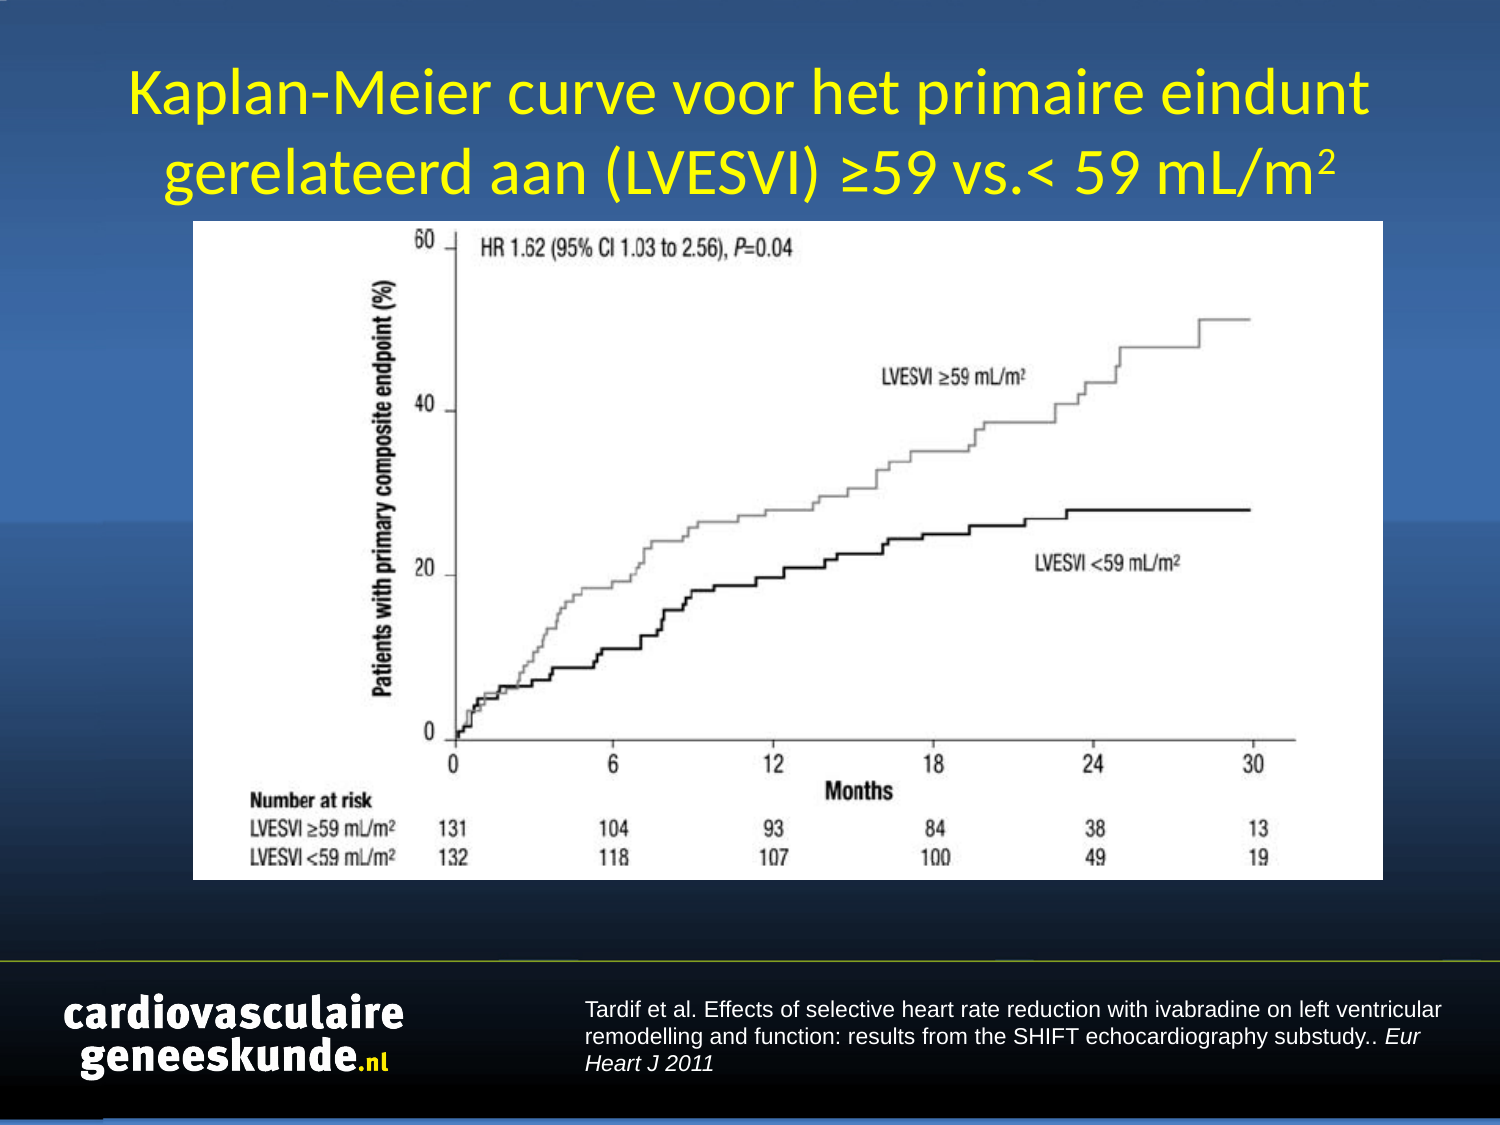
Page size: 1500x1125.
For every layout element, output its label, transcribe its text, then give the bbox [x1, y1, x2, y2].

title Kaplan-Meier curve voor het primaire eindunt gerelateerd aan (LVESVI) ≥59 vs.< 59 mL/m2 [74, 34, 1426, 223]
picture [0, 0, 1500, 1125]
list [193, 221, 1383, 880]
